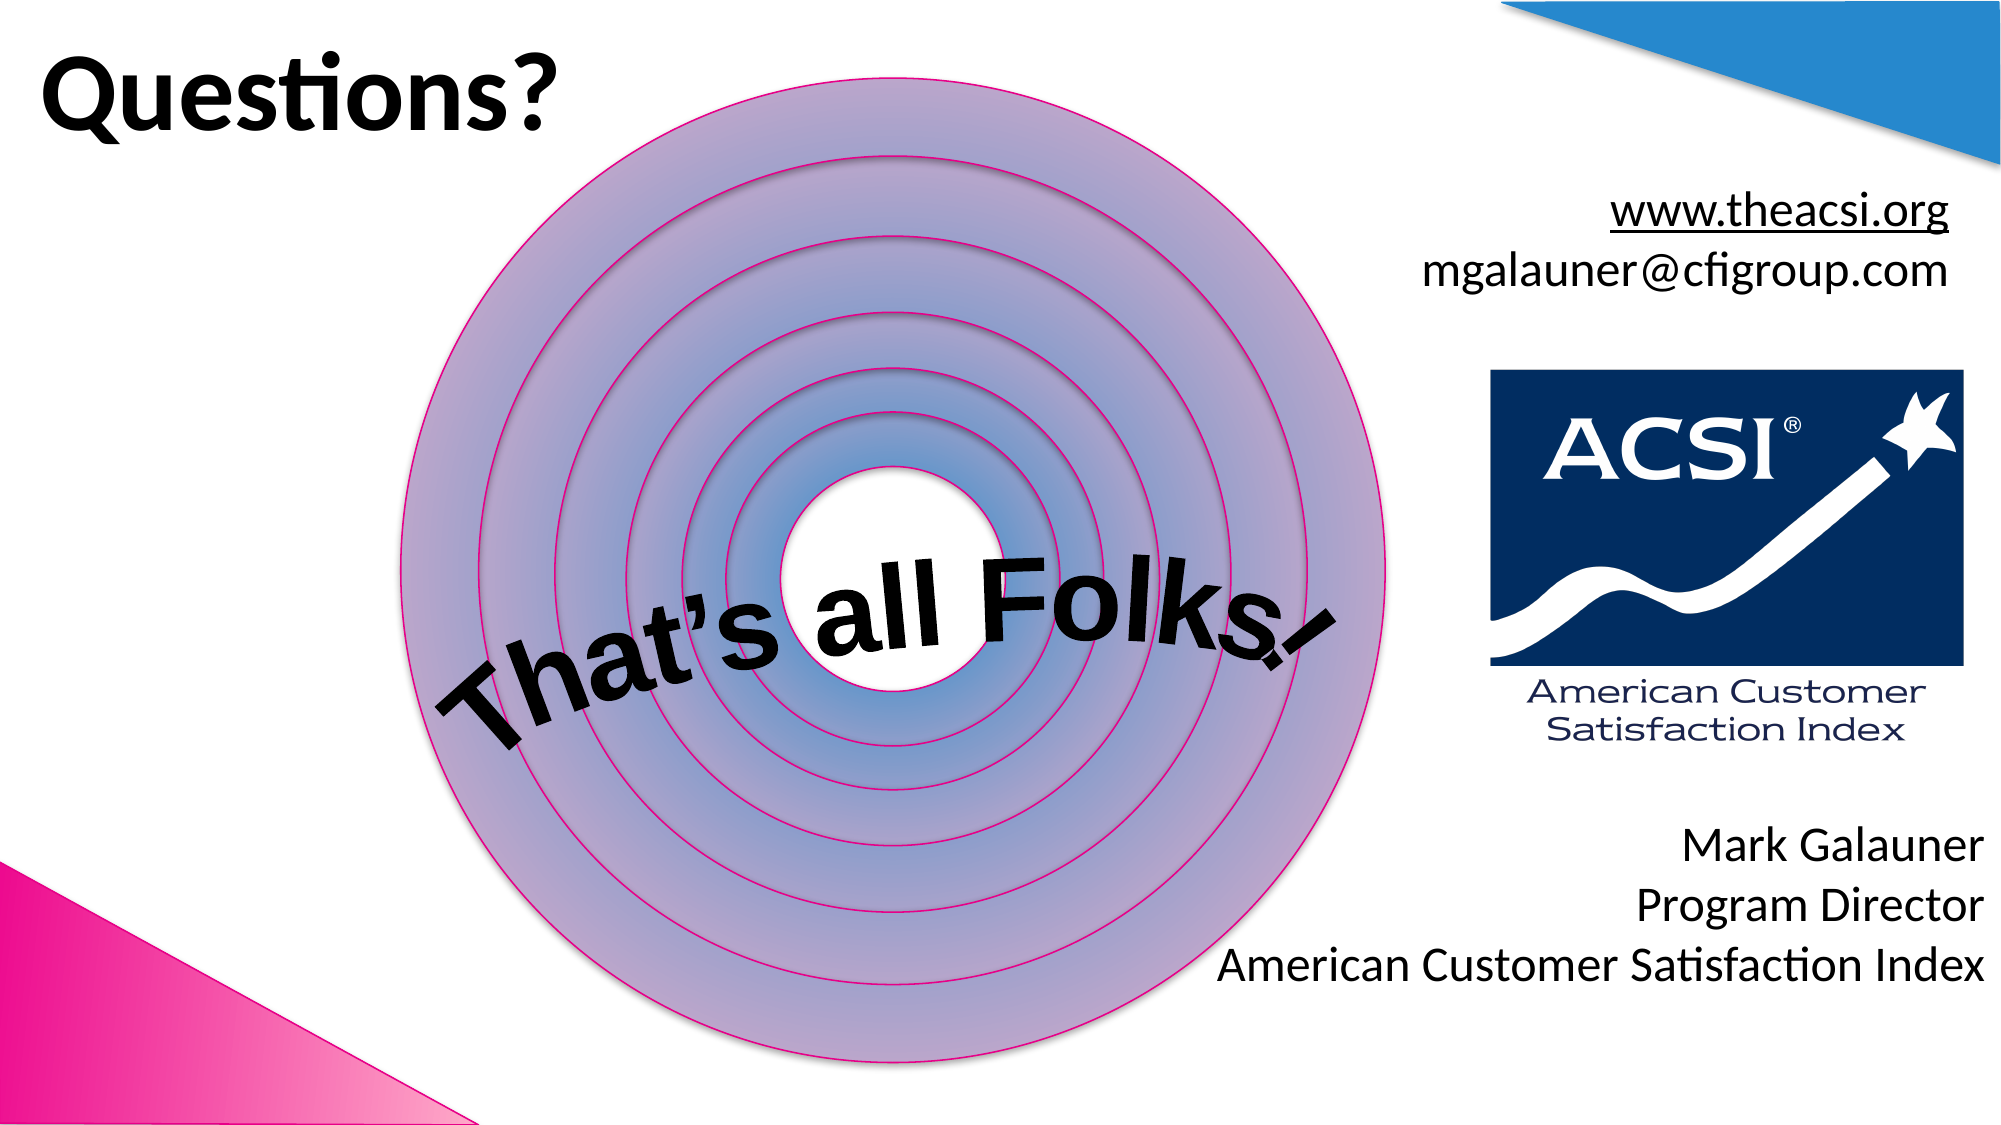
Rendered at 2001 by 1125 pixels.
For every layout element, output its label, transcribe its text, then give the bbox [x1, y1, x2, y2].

text_box [560, 245, 1226, 909]
text_box [688, 377, 1098, 787]
text_box Mark Galauner Program Director American Customer Satisfaction Index [981, 803, 2000, 999]
text_box [732, 421, 1054, 743]
title Questions? [25, 7, 776, 165]
text_box www.theacsi.org mgalauner@cfigroup.com [1406, 169, 1964, 305]
text_box [484, 165, 1301, 982]
picture [1490, 369, 1965, 741]
text_box [399, 77, 1386, 1064]
text_box [632, 322, 1154, 843]
